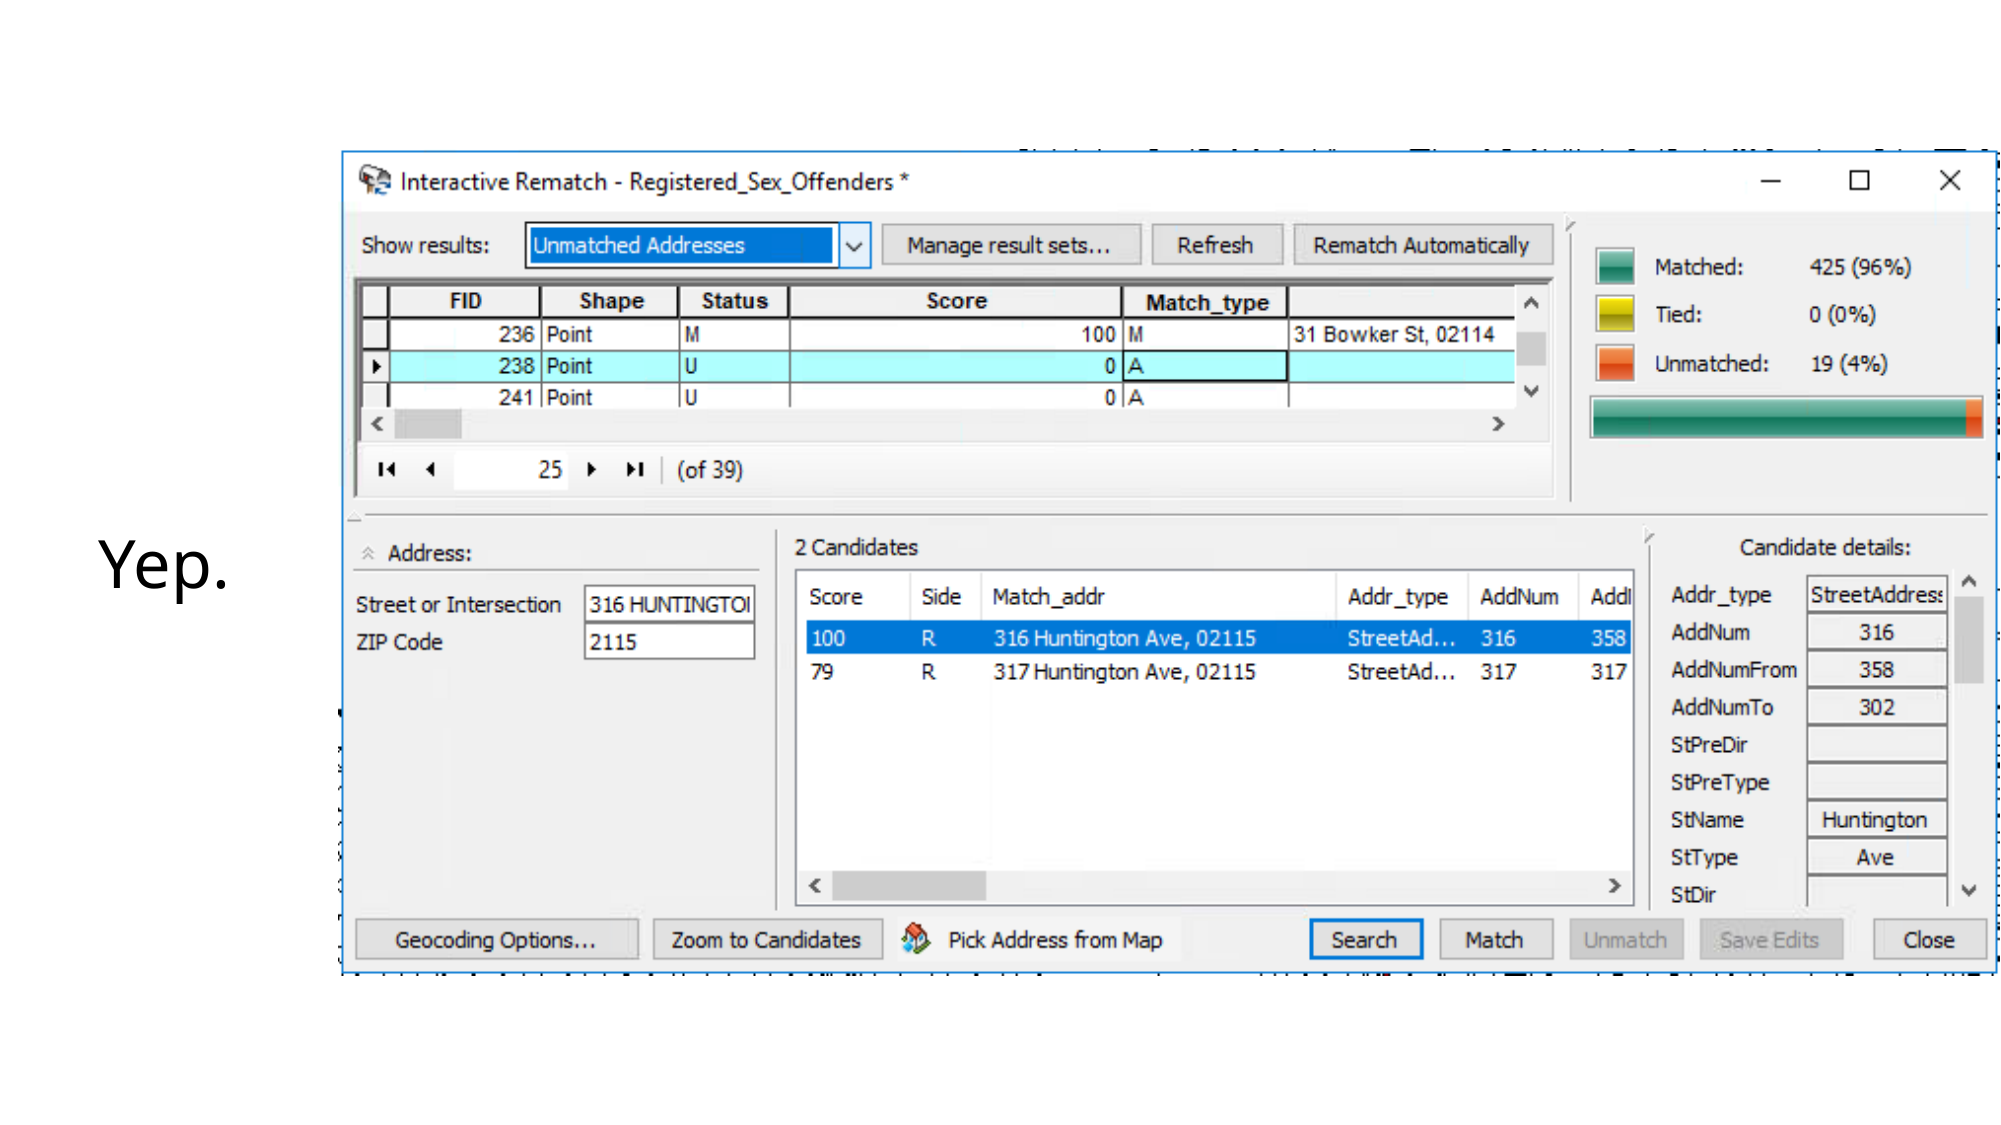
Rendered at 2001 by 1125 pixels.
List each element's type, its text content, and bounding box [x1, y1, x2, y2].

picture [338, 149, 2000, 976]
text_box Yep. [84, 514, 245, 610]
